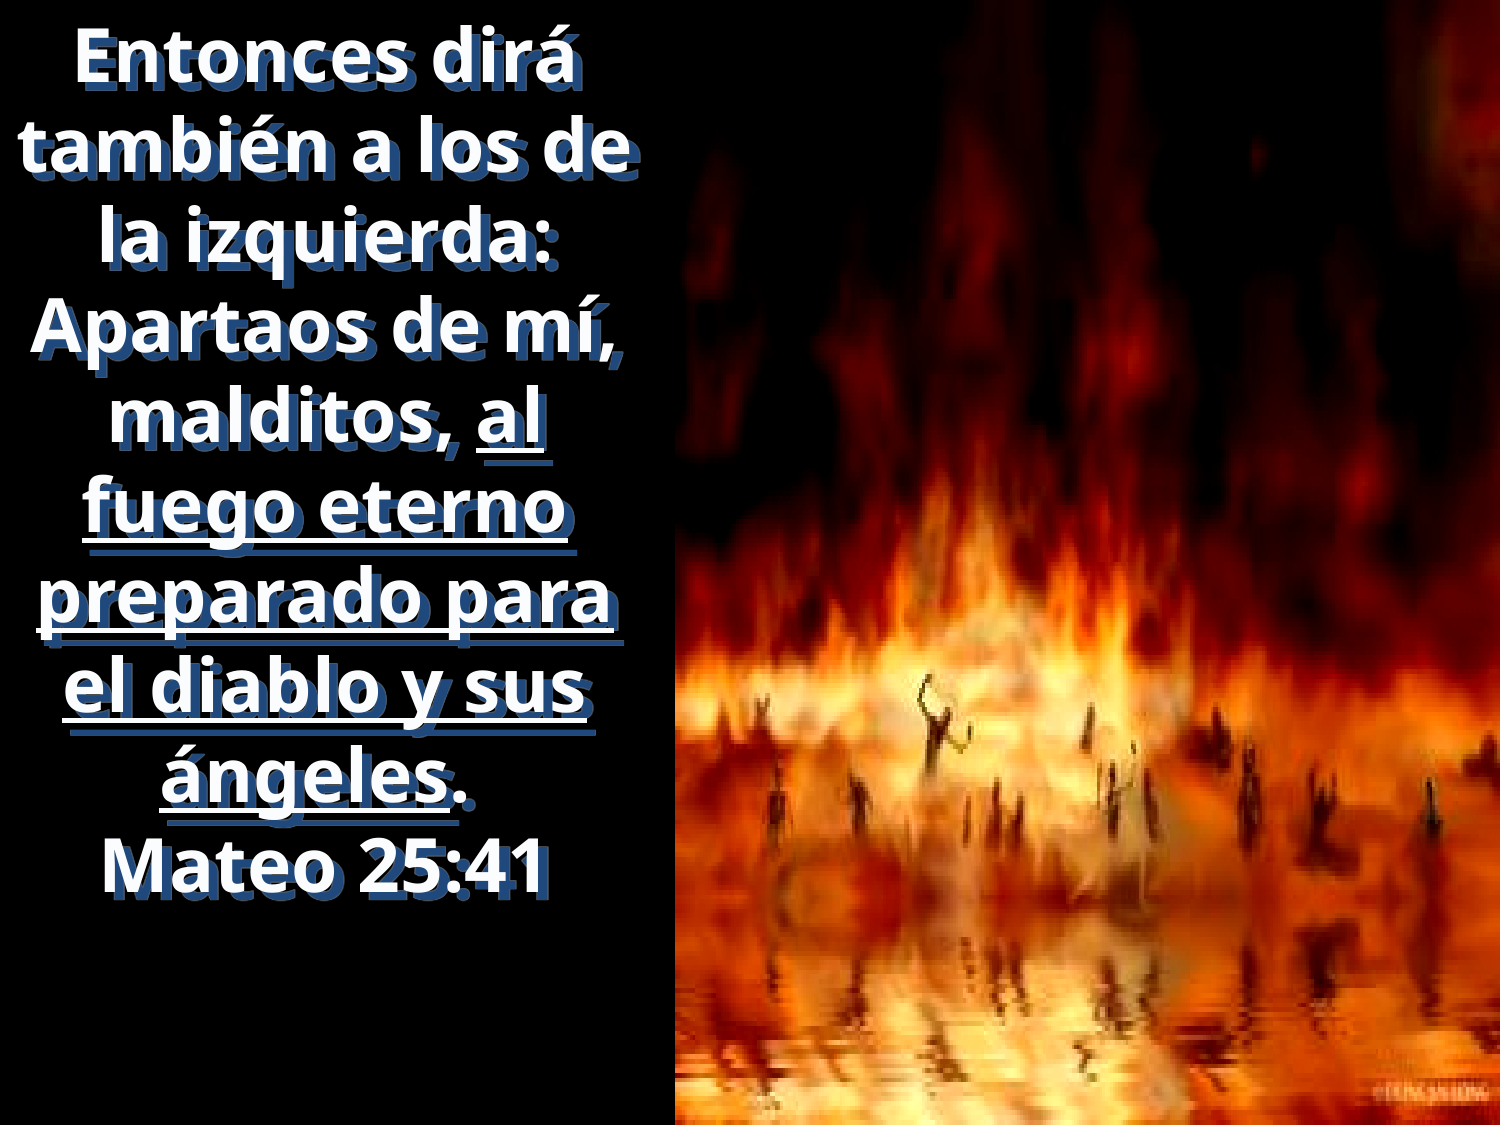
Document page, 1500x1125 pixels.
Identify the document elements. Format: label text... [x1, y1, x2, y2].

picture [674, 0, 1500, 1125]
text_box Entonces dirá también a los de la izquierda: Apartaos de mí, malditos, al fuego eterno preparado para el diablo y sus ángeles. Mateo 25:41 [0, 0, 650, 915]
